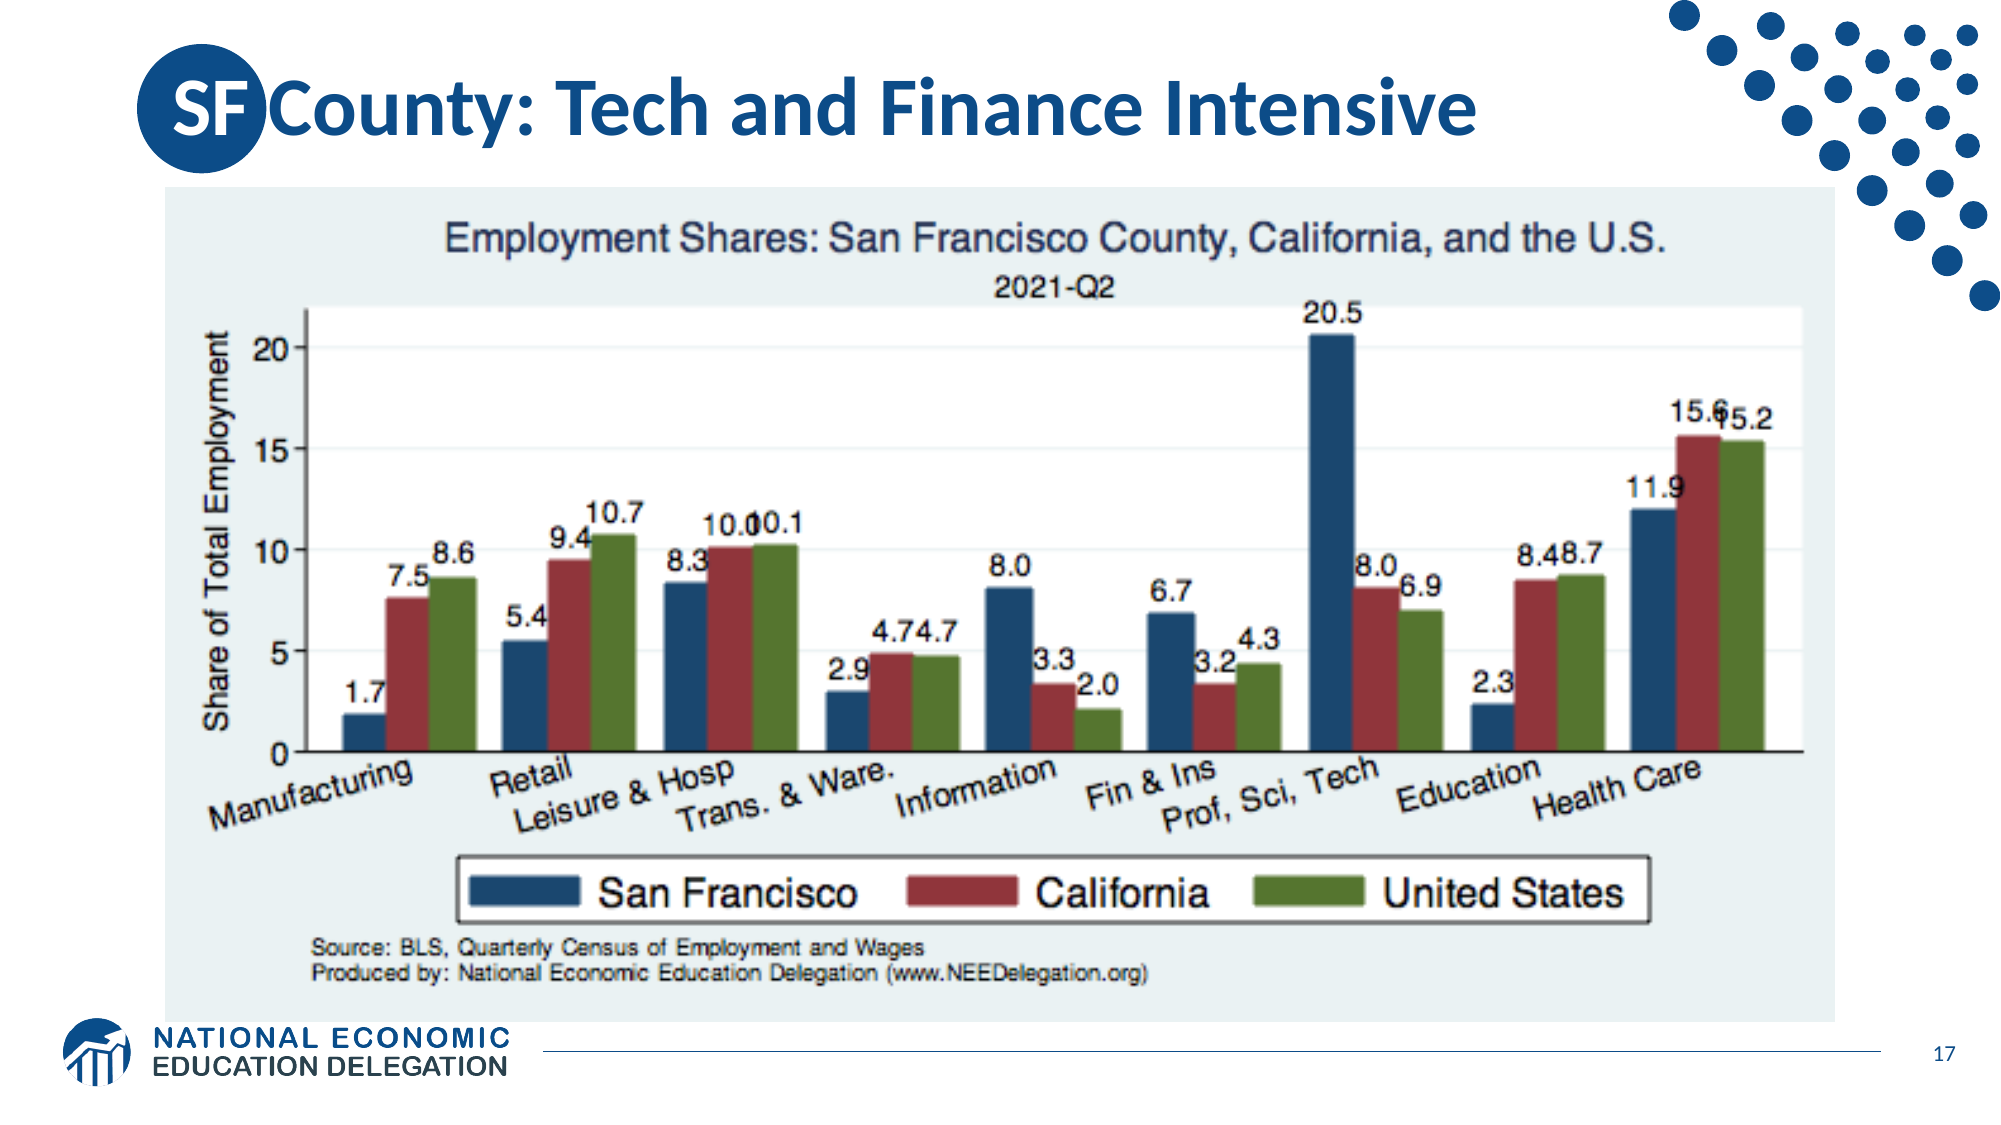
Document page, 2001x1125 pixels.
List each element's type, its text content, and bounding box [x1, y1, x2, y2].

picture [55, 187, 1835, 1091]
slide_number 17 [1521, 1022, 1972, 1082]
title SF County: Tech and Finance Intensive [157, 0, 1883, 218]
